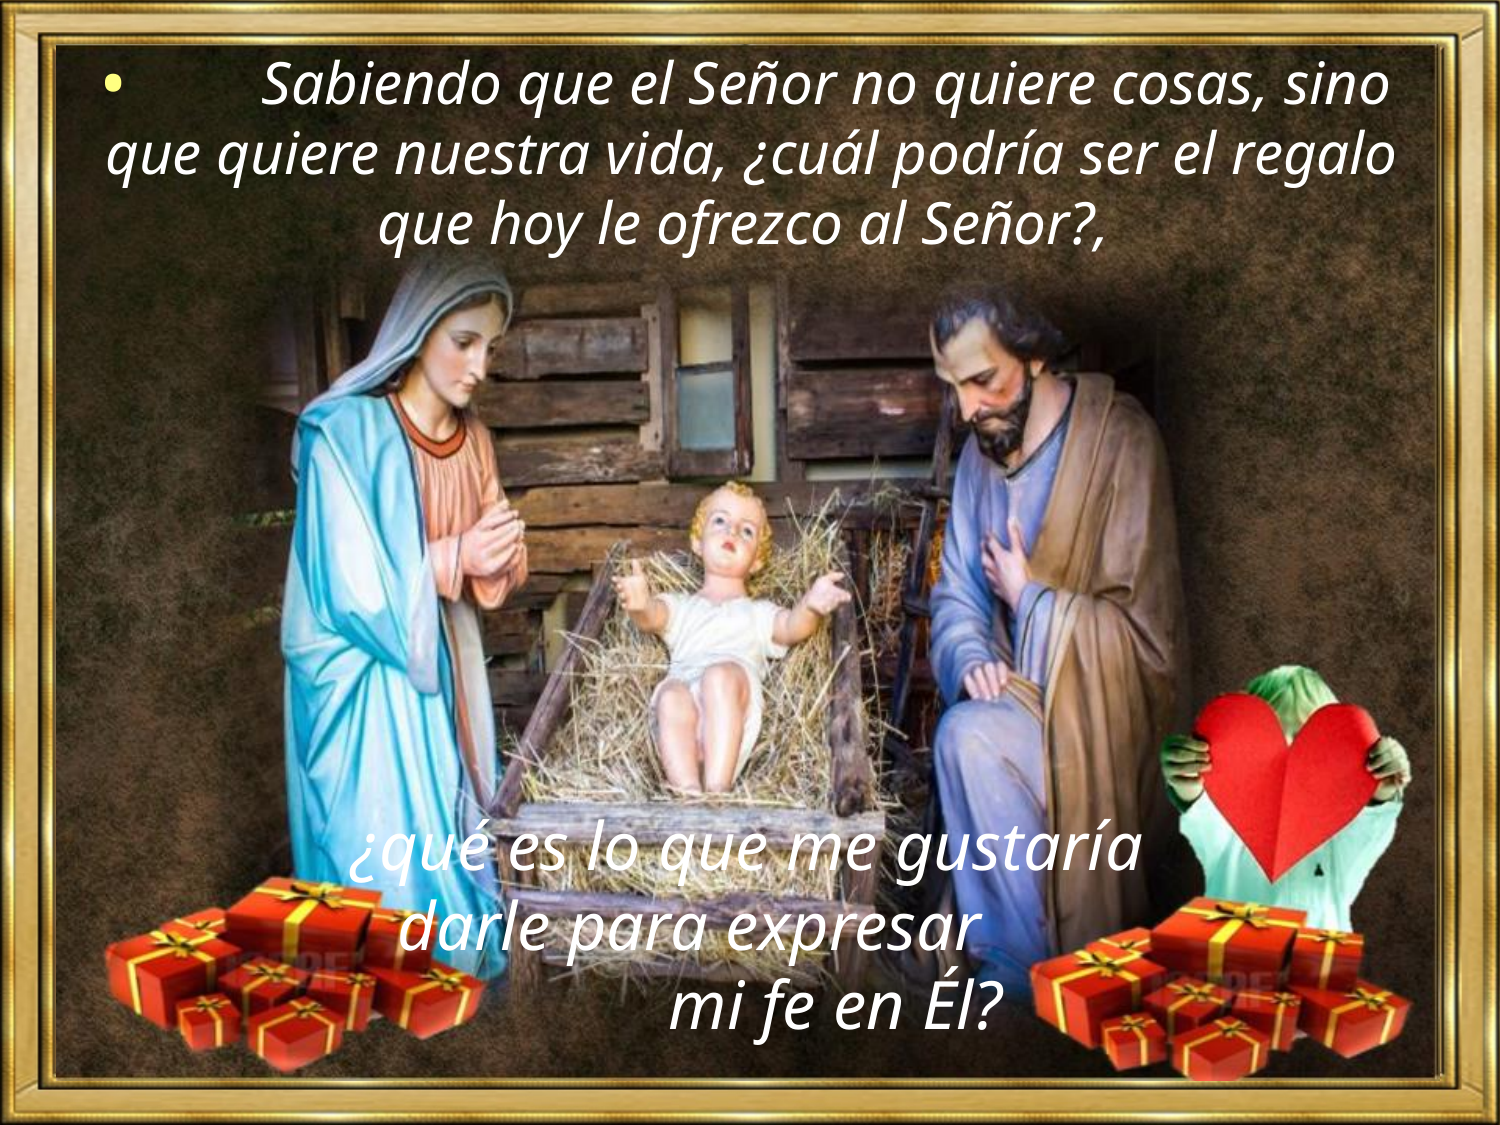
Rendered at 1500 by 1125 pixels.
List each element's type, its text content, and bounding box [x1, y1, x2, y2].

text_box • Sabiendo que el Señor no quiere cosas, sino que quiere nuestra vida, ¿cuál podría ser el regalo que hoy le ofrezco al Señor?, [19, 38, 1428, 271]
picture [0, 0, 1500, 1125]
